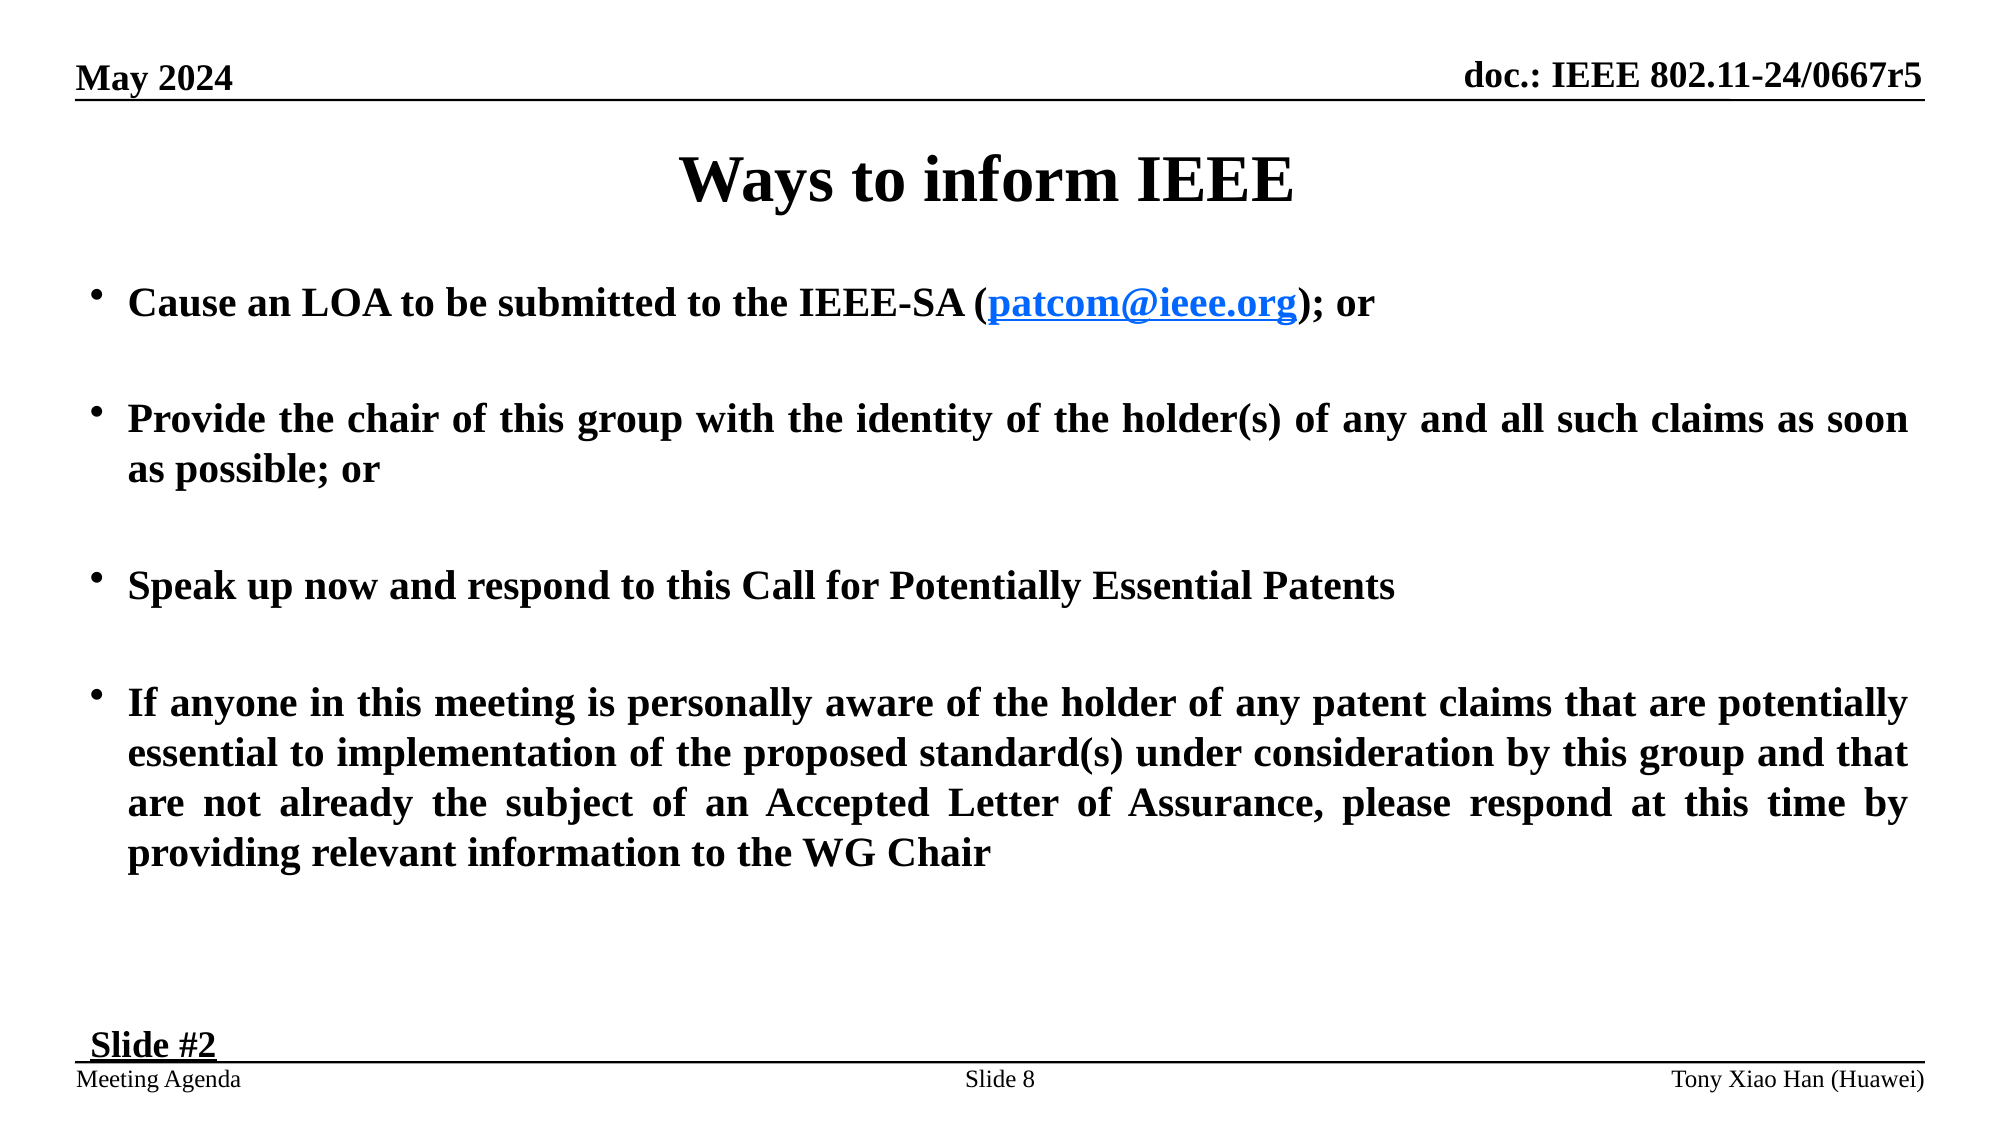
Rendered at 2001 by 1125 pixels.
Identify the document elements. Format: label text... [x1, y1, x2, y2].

text_box [337, 37, 1688, 163]
text_box Cause an LOA to be submitted to the IEEE-SA (patcom@ieee.org); or Provide the chair of this group with the identity of the holder(s) of any and all such claims as soon as possible; or Speak up now and respond to this Call for Potentially Essential Patents If anyone in this meeting is personally aware of the holder of any patent claims that are potentially essential to implementation of the proposed standard(s) under consideration by this group and that are not already the subject of an Accepted Letter of Assurance, please respond at this time by providing relevant information to the WG Chair [75, 246, 1925, 938]
text_box Ways to inform IEEE [337, 87, 1638, 263]
text_box Slide #2 [75, 1012, 232, 1073]
